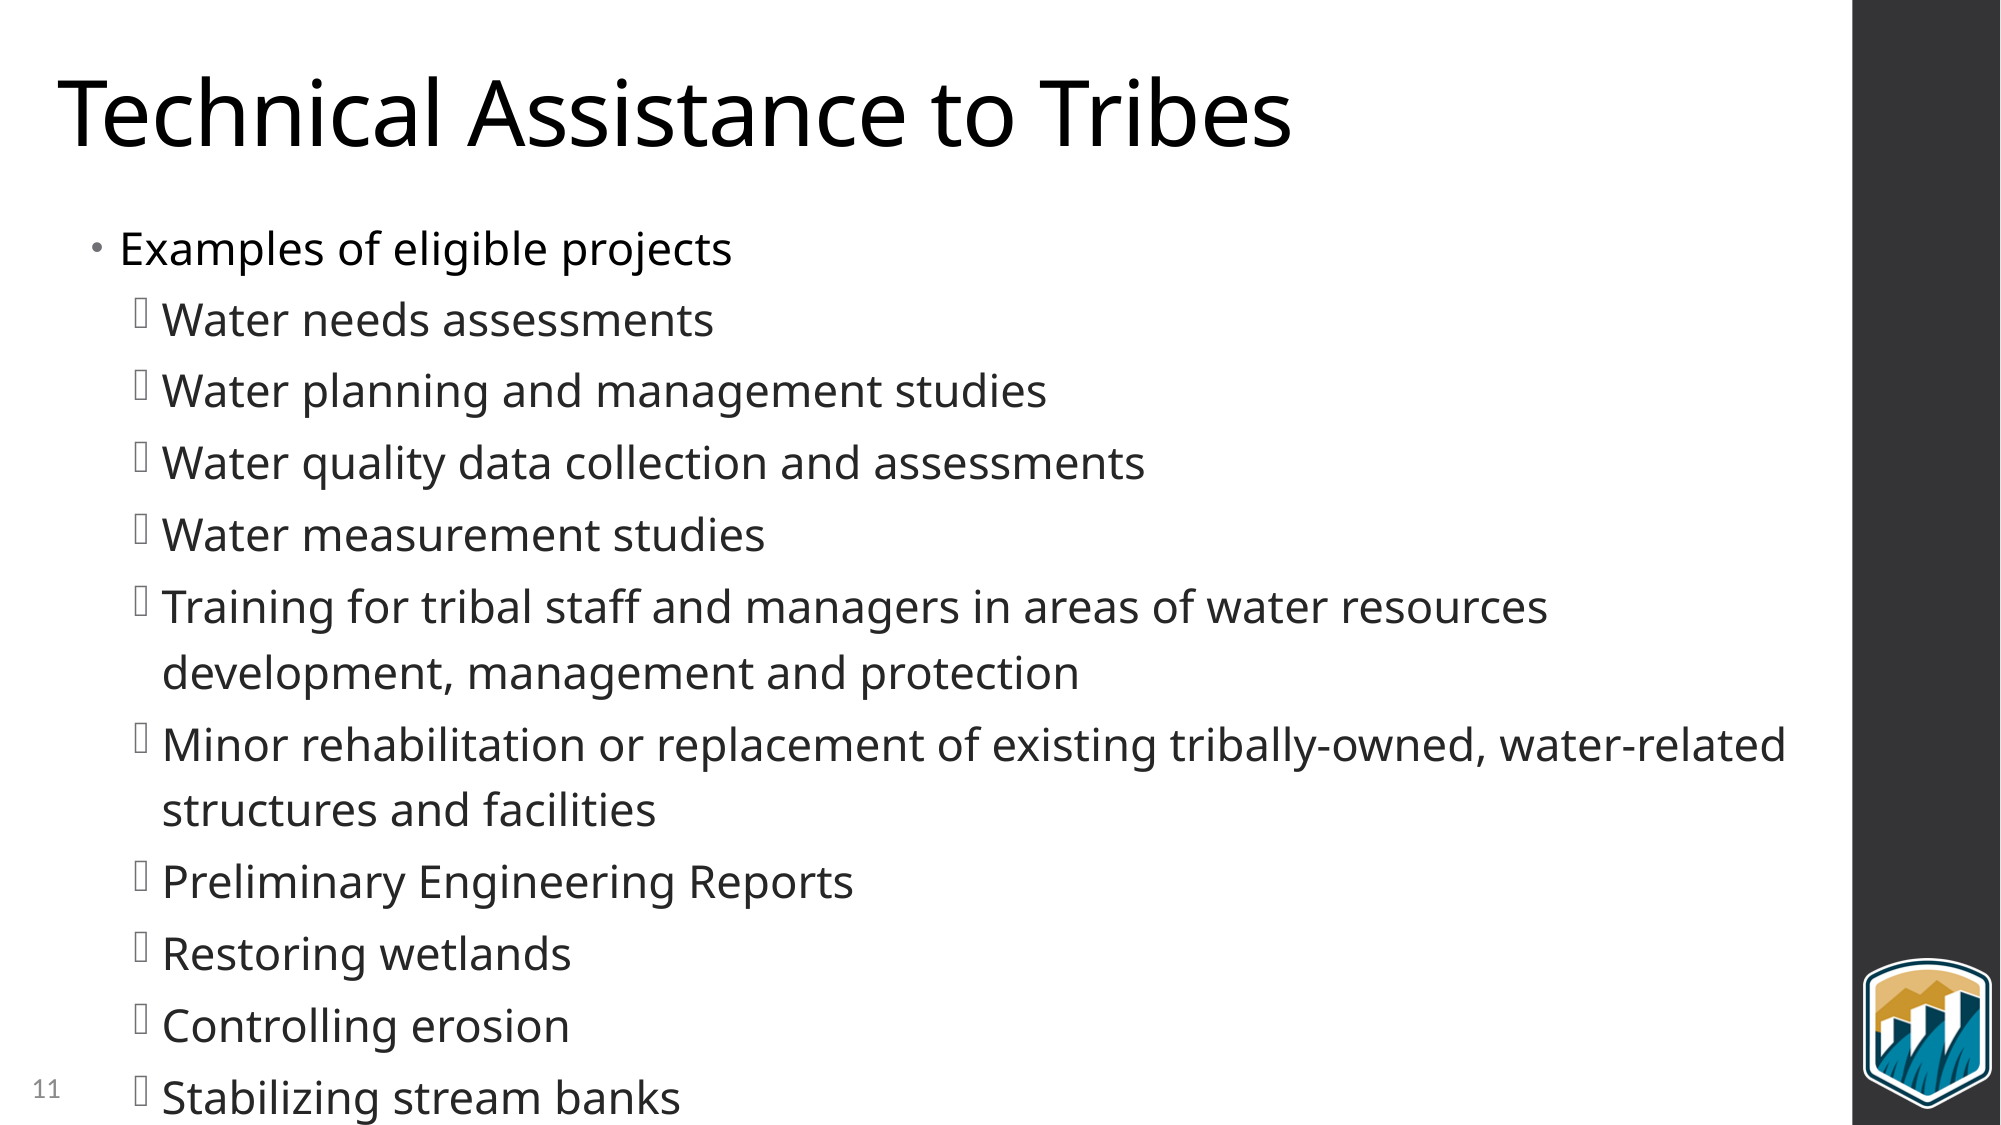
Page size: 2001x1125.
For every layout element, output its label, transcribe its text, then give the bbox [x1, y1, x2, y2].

list Examples of eligible projects Water needs assessments Water planning and management studies Water quality data collection and assessments Water measurement studies Training for tribal staff and managers in areas of water resources development, management and protection Minor rehabilitation or replacement of existing tribally-owned, water-related structures and facilities Preliminary Engineering Reports Restoring wetlands Controlling erosion Stabilizing stream banks [75, 201, 1864, 1125]
picture [1863, 958, 1992, 1110]
text_box Technical Assistance to Tribes [42, 11, 1633, 174]
text_box 11 [9, 1059, 76, 1113]
